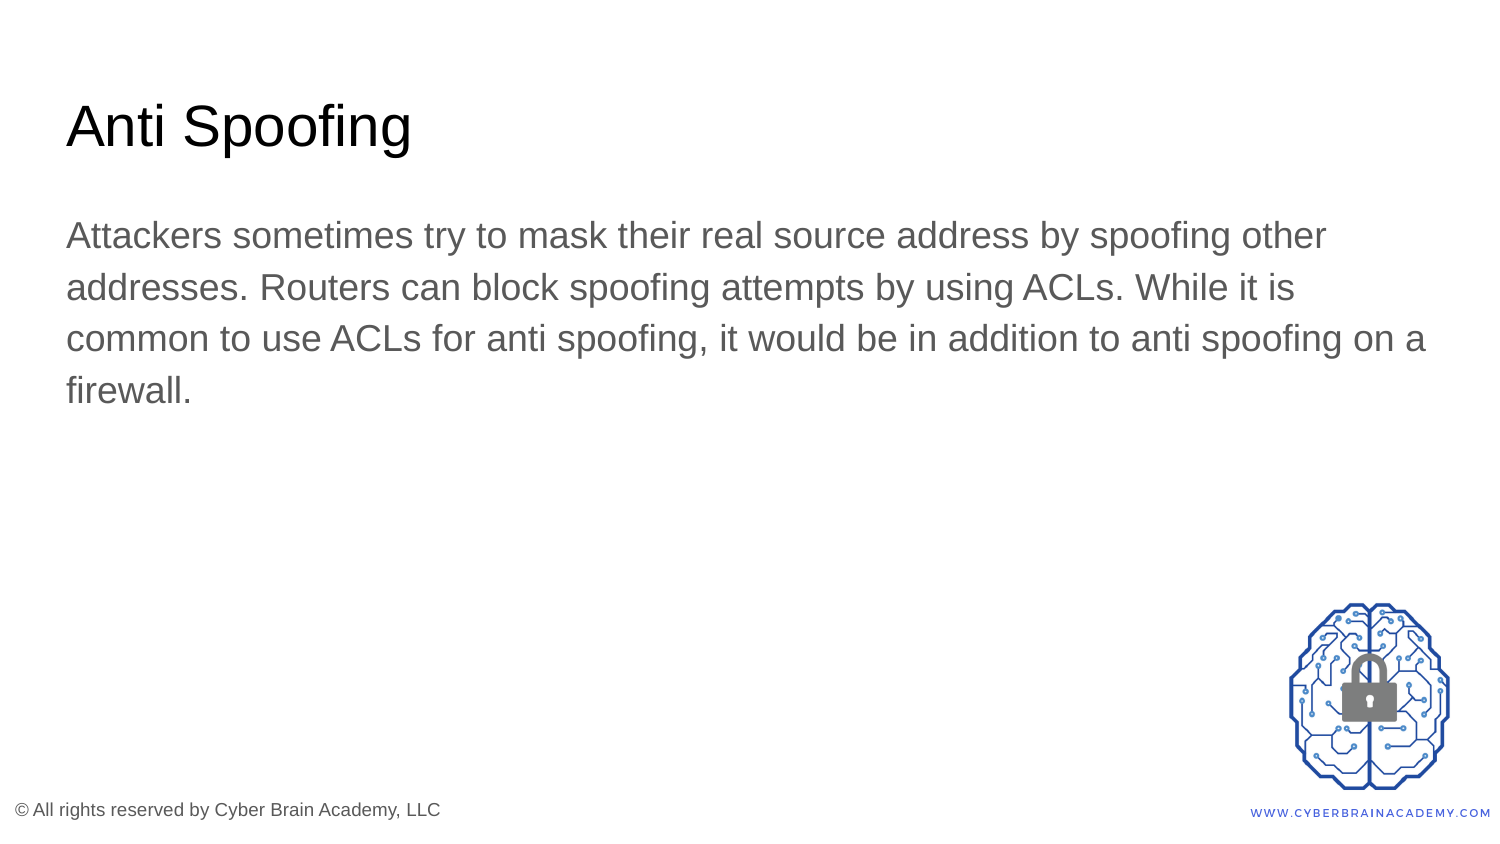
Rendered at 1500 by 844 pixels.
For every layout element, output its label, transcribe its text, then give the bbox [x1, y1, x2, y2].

list Attackers sometimes try to mask their real source address by spoofing other addresses. Routers can block spoofing attempts by using ACLs. While it is common to use ACLs for anti spoofing, it would be in addition to anti spoofing on a firewall. [51, 189, 1449, 750]
picture [1242, 586, 1500, 844]
title Anti Spoofing [51, 72, 1449, 167]
